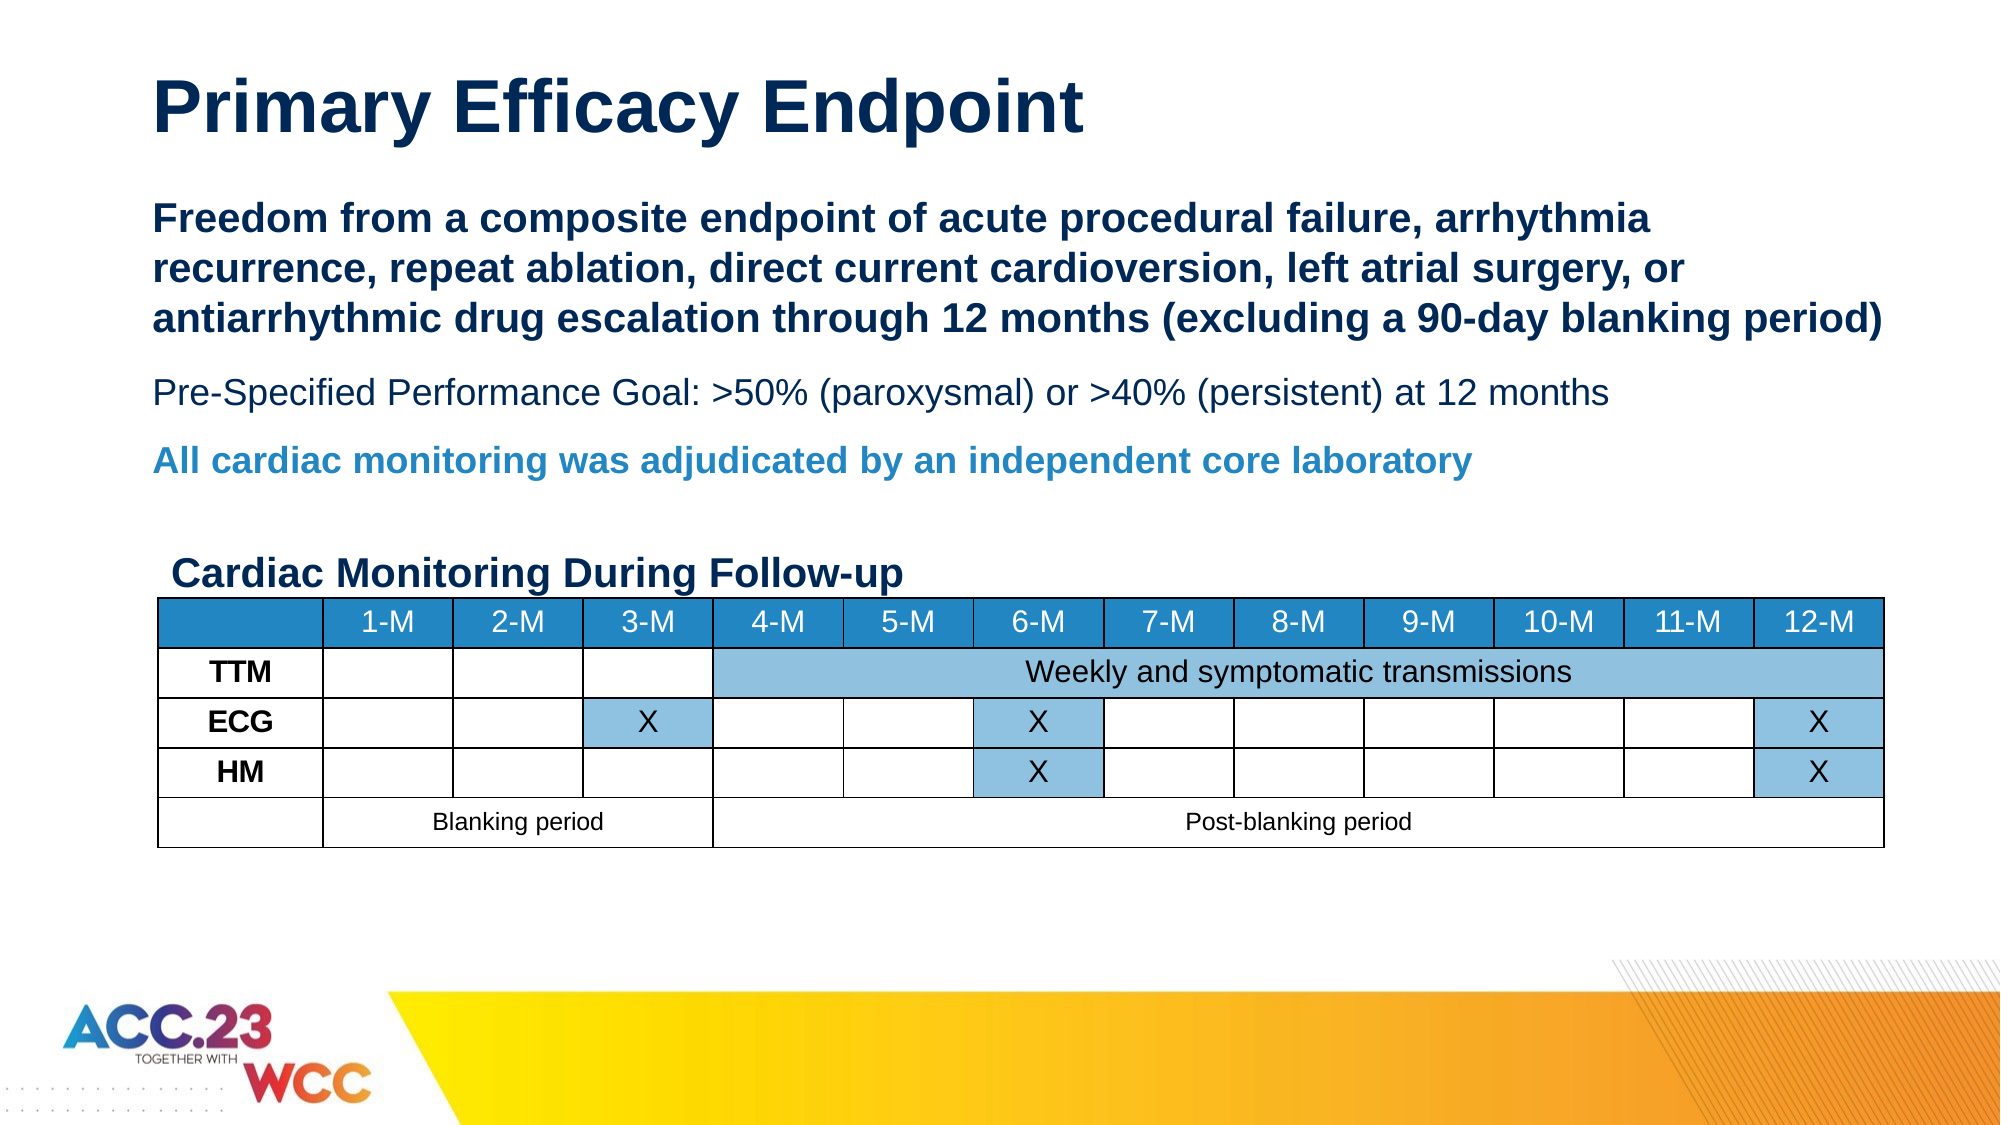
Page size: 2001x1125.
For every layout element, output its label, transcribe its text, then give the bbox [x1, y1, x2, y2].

table_header 5-M [844, 599, 973, 647]
title Primary Efficacy Endpoint [150, 54, 1613, 188]
table_cell [1495, 699, 1623, 747]
table_header 11-M [1625, 599, 1753, 647]
table_cell [1625, 749, 1753, 797]
table_cell Weekly and symptomatic transmissions [714, 649, 1883, 697]
text_box Freedom from a composite endpoint of acute procedural failure, arrhythmia recurrence, repeat ablation, direct current cardioversion, left atrial surgery, or antiarrhythmic drug escalation through 12 months (excluding a 90-day blanking period) Pre-Specified Performance Goal: >50% (paroxysmal) or >40% (persistent) at 12 months All cardiac monitoring was adjudicated by an independent core laboratory Cardiac Monitoring During Follow-up [150, 188, 1888, 596]
table_cell [1235, 699, 1363, 747]
table_header 4-M [714, 599, 843, 647]
table_cell [1495, 749, 1623, 797]
table_header 9-M [1365, 599, 1493, 647]
table_cell X [974, 749, 1103, 797]
table_cell TTM [159, 649, 322, 697]
table_cell [324, 699, 452, 747]
table_cell [1625, 699, 1753, 747]
table_cell [1365, 749, 1493, 797]
table_cell [1105, 749, 1233, 797]
table_header 1-M [324, 599, 452, 647]
table_cell [454, 649, 582, 697]
picture [0, 959, 2000, 1125]
table_header 12-M [1755, 599, 1883, 647]
table_cell [584, 649, 712, 697]
table_cell X [584, 699, 712, 747]
table_cell [714, 749, 843, 797]
table_cell [324, 749, 452, 797]
table_header 7-M [1105, 599, 1233, 647]
table_cell [454, 699, 582, 747]
table_cell Post-blanking period [714, 798, 1883, 847]
table_cell [324, 649, 452, 697]
table_header 6-M [974, 599, 1103, 647]
table_cell X [1755, 699, 1883, 747]
table_cell [1365, 699, 1493, 747]
table_cell [714, 699, 843, 747]
table_header 10-M [1495, 599, 1623, 647]
table_cell [1235, 749, 1363, 797]
table_header 2-M [454, 599, 582, 647]
table_cell ECG [159, 699, 322, 747]
table_cell [844, 699, 973, 747]
table_cell [454, 749, 582, 797]
table_cell [584, 749, 712, 797]
table_cell Blanking period [324, 798, 712, 847]
table_header [159, 599, 322, 647]
table_cell [844, 749, 973, 797]
table_cell [1105, 699, 1233, 747]
table_cell HM [159, 749, 322, 797]
table_cell X [1755, 749, 1883, 797]
table_cell [159, 798, 322, 847]
table_header 3-M [584, 599, 712, 647]
table_header 8-M [1235, 599, 1363, 647]
table_cell X [974, 699, 1103, 747]
